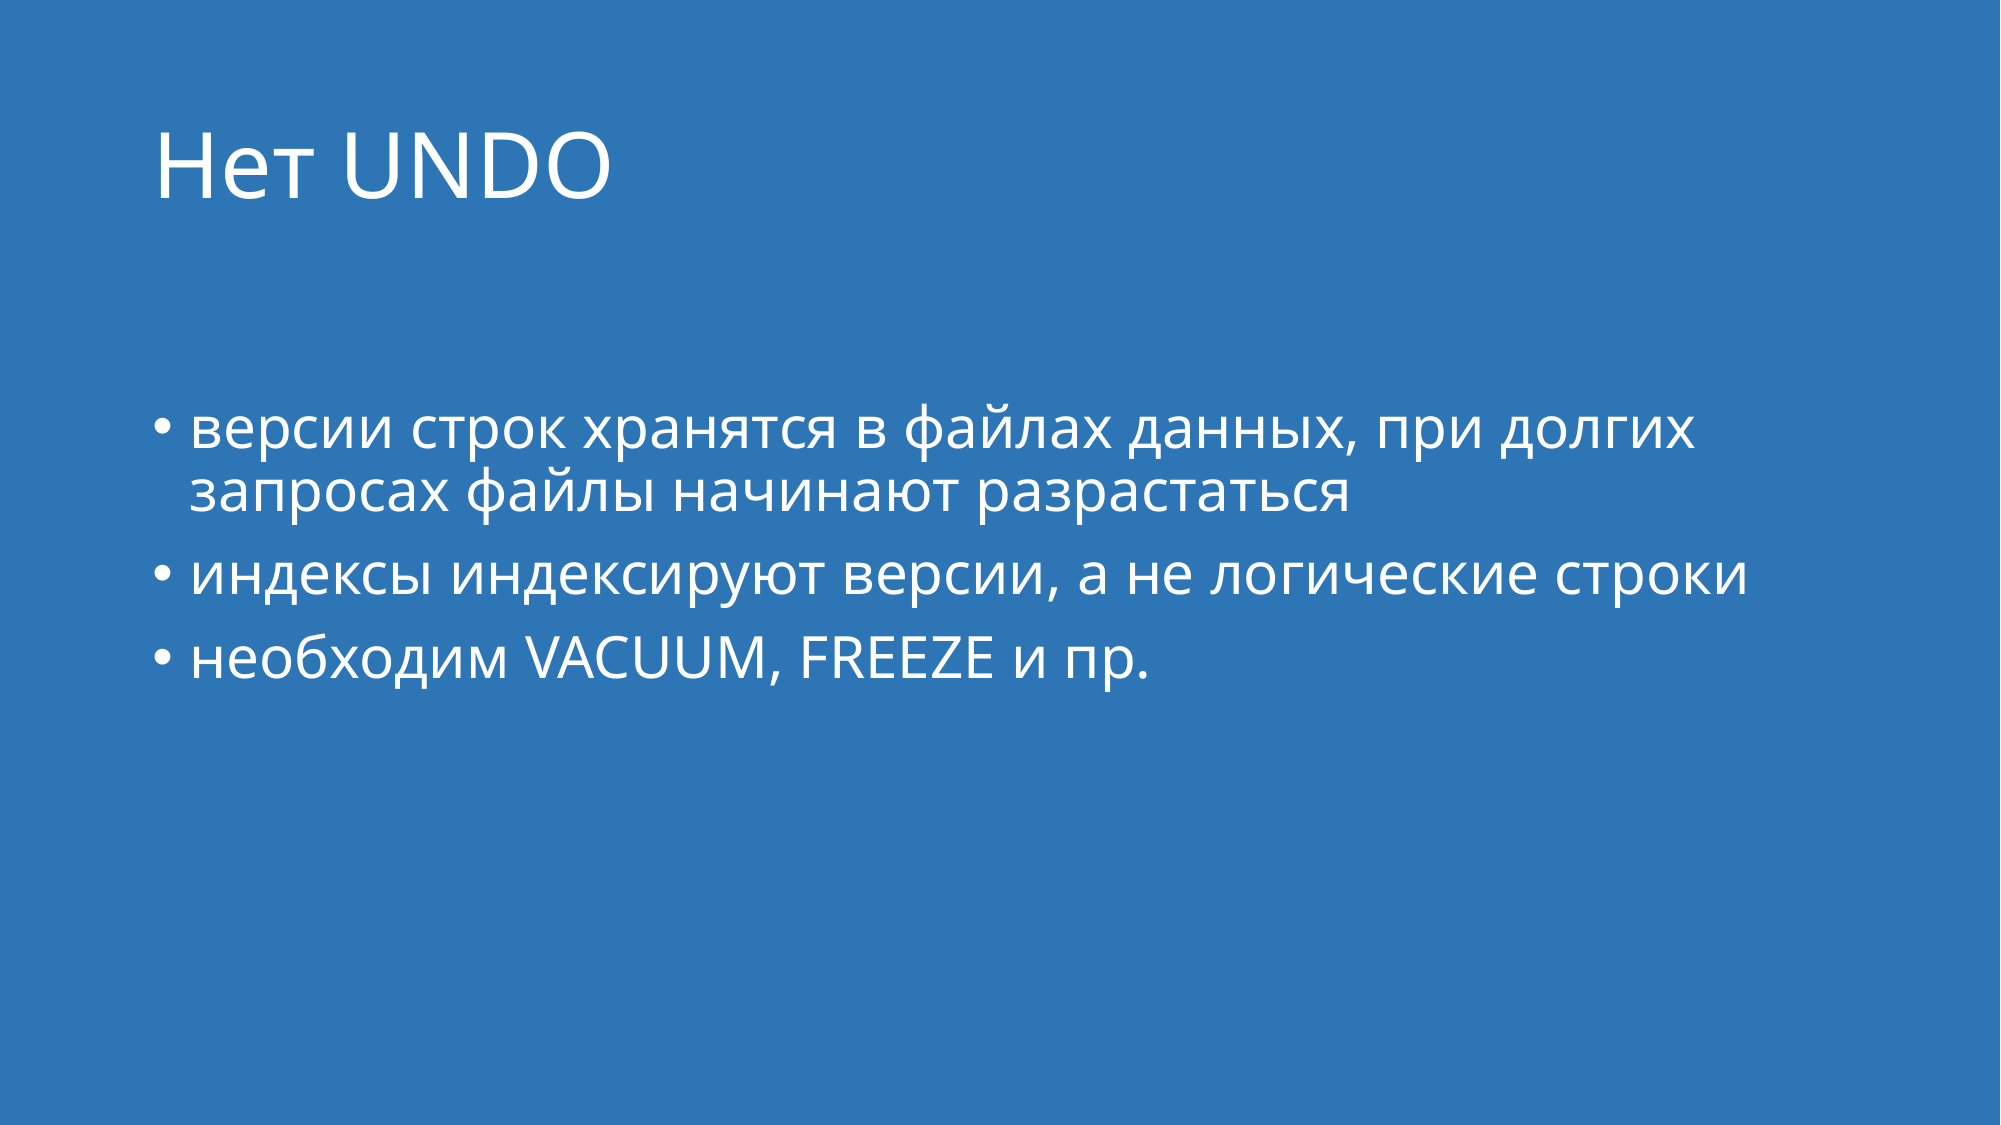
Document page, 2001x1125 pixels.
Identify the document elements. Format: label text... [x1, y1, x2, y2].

list версии строк хранятся в файлах данных, при долгих запросах файлы начинают разрастаться индексы индексируют версии, а не логические строки необходим VACUUM, FREEZE и пр. [137, 299, 1863, 1014]
title Нет UNDO [137, 59, 1863, 278]
